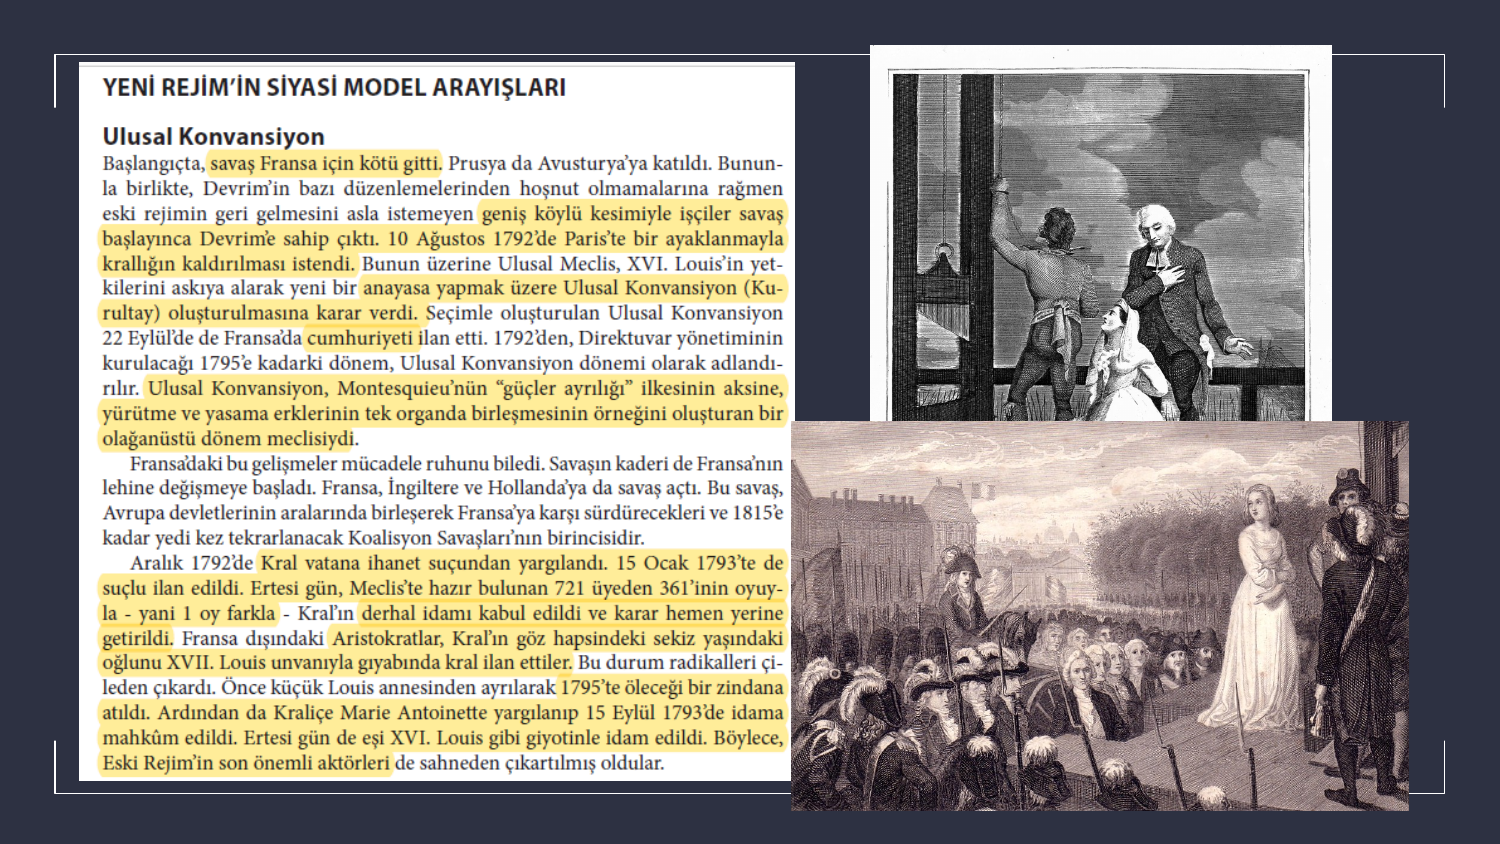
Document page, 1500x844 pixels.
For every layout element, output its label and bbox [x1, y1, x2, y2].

picture [79, 45, 1409, 812]
